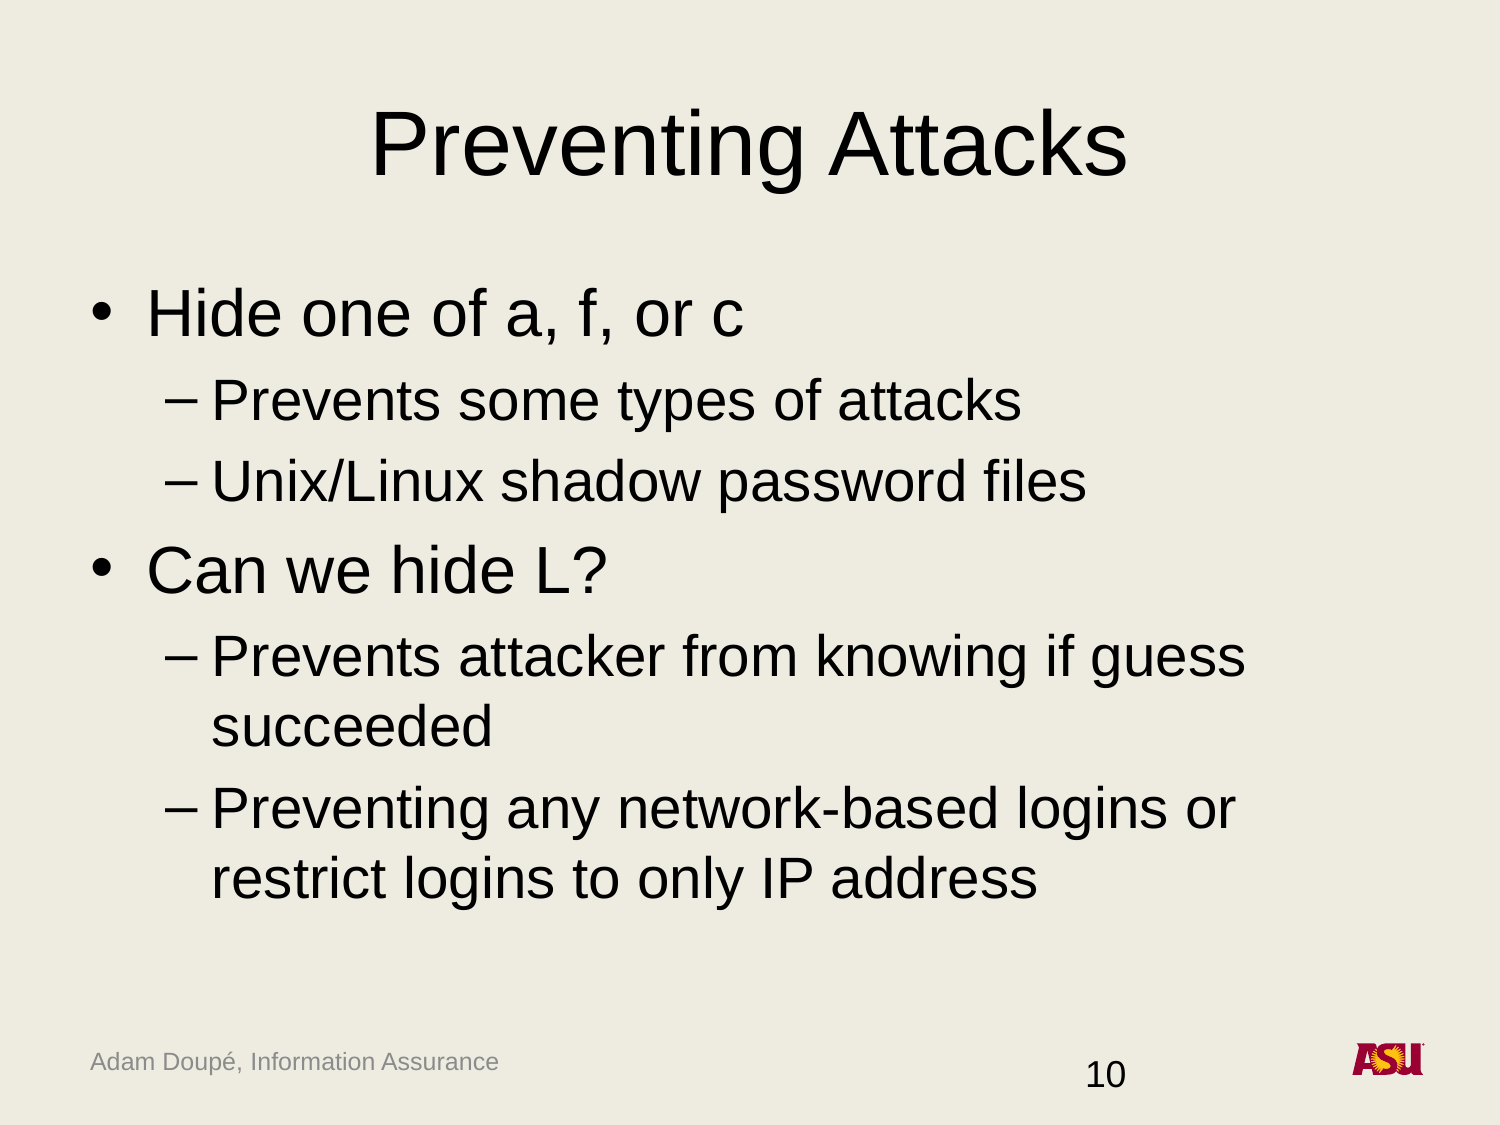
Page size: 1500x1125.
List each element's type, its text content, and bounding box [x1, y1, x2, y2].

slide_number 10 [1070, 1042, 1421, 1103]
list Hide one of a, f, or c Prevents some types of attacks Unix/Linux shadow password files Can we hide L? Prevents attacker from knowing if guess succeeded Preventing any network-based logins or restrict logins to only IP address [75, 262, 1425, 1005]
title Preventing Attacks [75, 45, 1425, 233]
